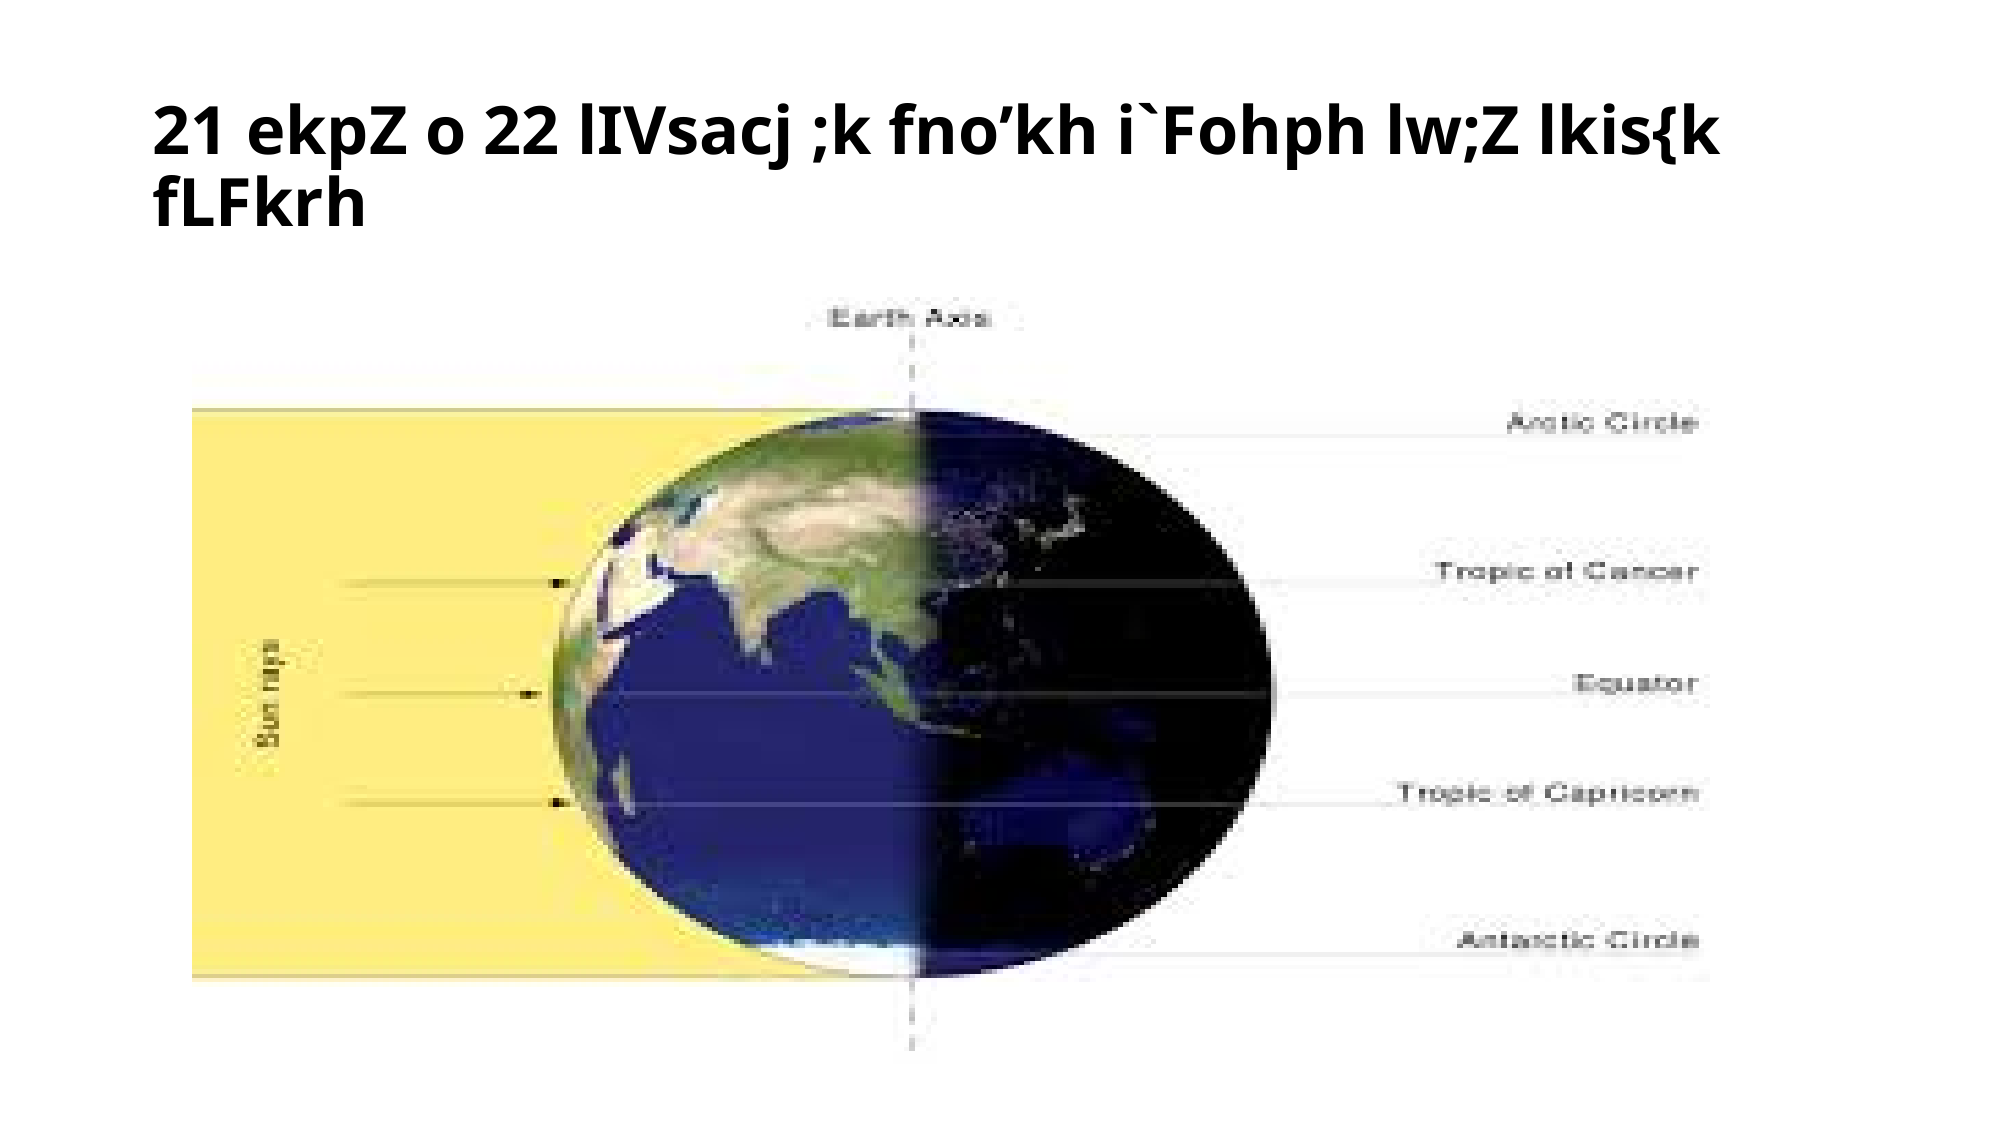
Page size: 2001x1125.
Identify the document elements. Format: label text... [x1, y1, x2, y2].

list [192, 297, 1710, 1077]
title 21 ekpZ o 22 lIVsacj ;k fno’kh i`Fohph lw;Z lkis{k fLFkrh [137, 59, 1863, 278]
